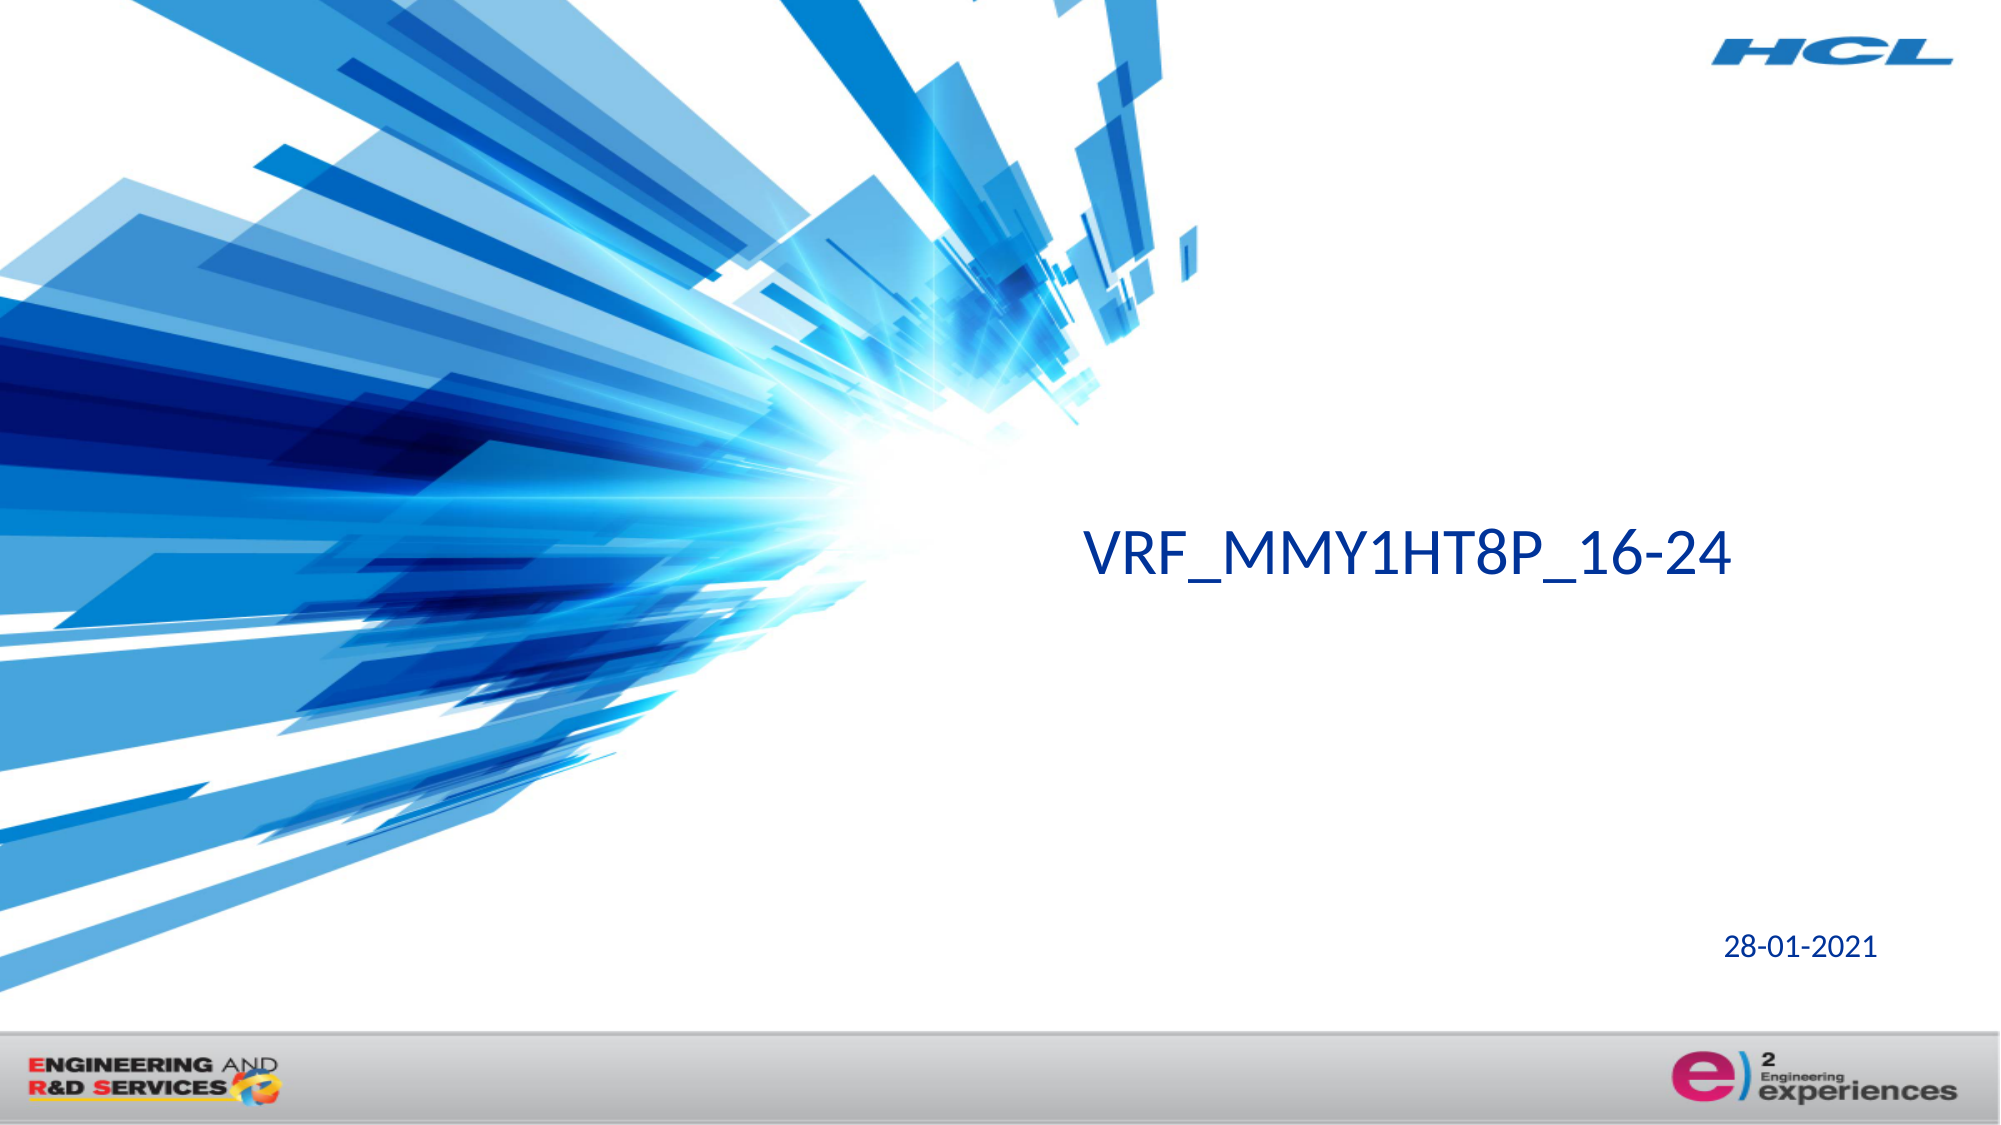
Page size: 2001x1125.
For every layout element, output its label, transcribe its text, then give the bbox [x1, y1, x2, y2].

picture [0, 0, 2000, 1125]
text_box VRF_MMY1HT8P_16-24 [1068, 500, 1748, 595]
text_box 28-01-2021 [1708, 916, 1893, 972]
